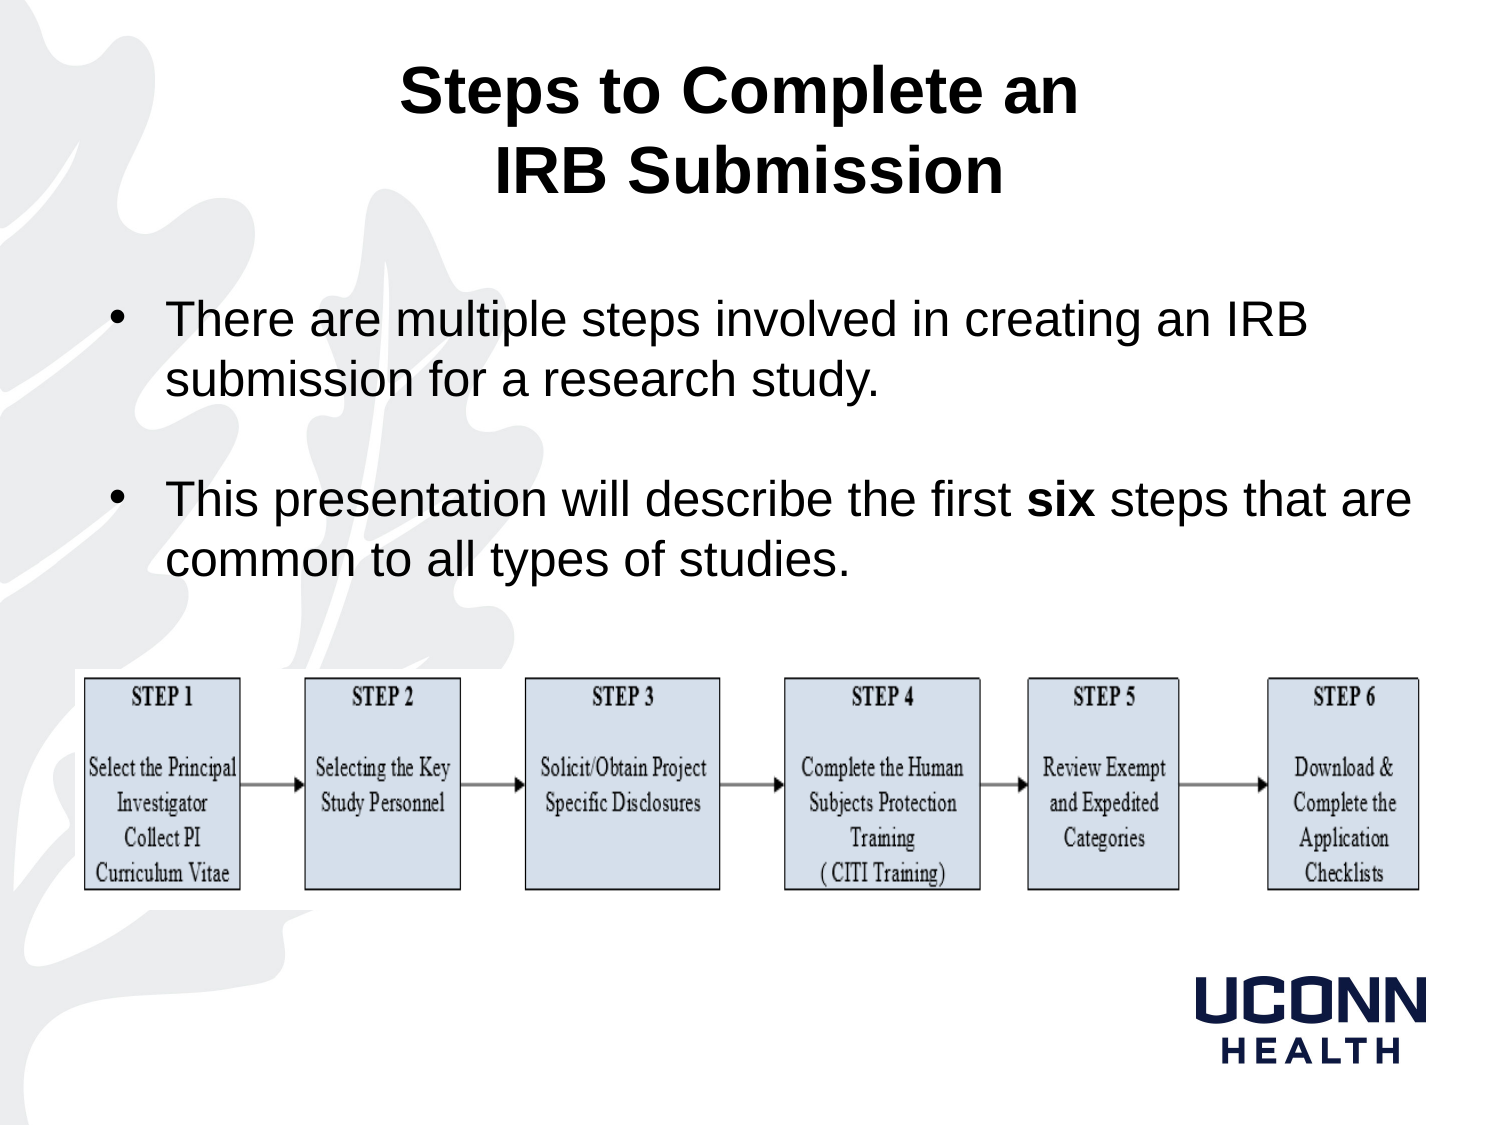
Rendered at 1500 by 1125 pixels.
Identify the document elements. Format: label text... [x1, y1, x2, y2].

text_box There are multiple steps involved in creating an IRB submission for a research study. This presentation will describe the first six steps that are common to all types of studies. [93, 279, 1482, 594]
picture [0, 0, 1500, 1125]
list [74, 669, 1426, 911]
title Steps to Complete an IRB Submission [75, 72, 1425, 261]
